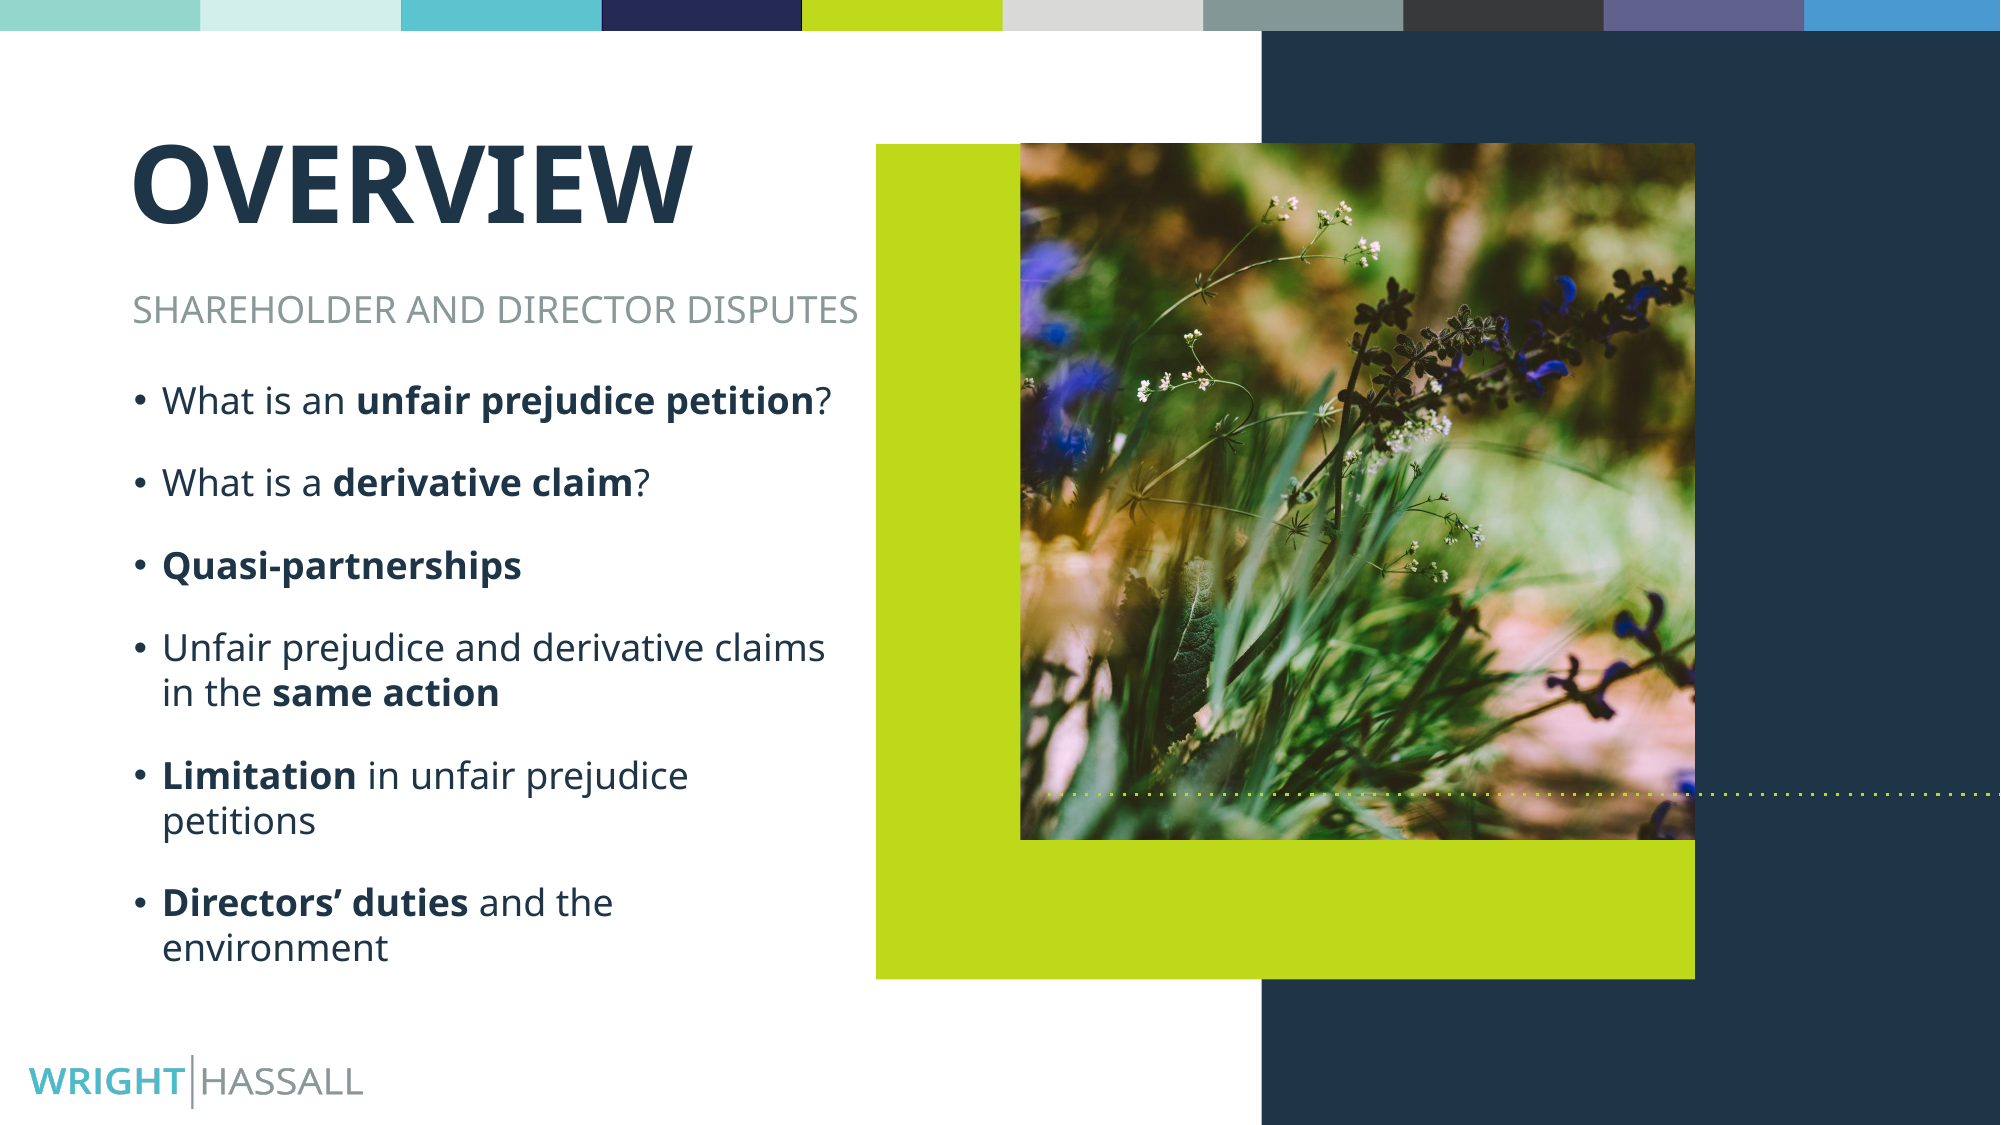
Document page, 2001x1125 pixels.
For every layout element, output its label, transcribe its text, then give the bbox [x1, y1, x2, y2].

picture [29, 1055, 363, 1109]
picture [0, 0, 2000, 31]
picture [1020, 143, 1695, 840]
text_box OVERVIEW [128, 107, 841, 253]
text_box SHAREHOLDER AND DIRECTOR DISPUTES [132, 278, 906, 338]
text_box What is an unfair prejudice petition? What is a derivative claim? Quasi-partnerships Unfair prejudice and derivative claims in the same action Limitation in unfair prejudice petitions Directors’ duties and the environment [133, 361, 847, 1030]
